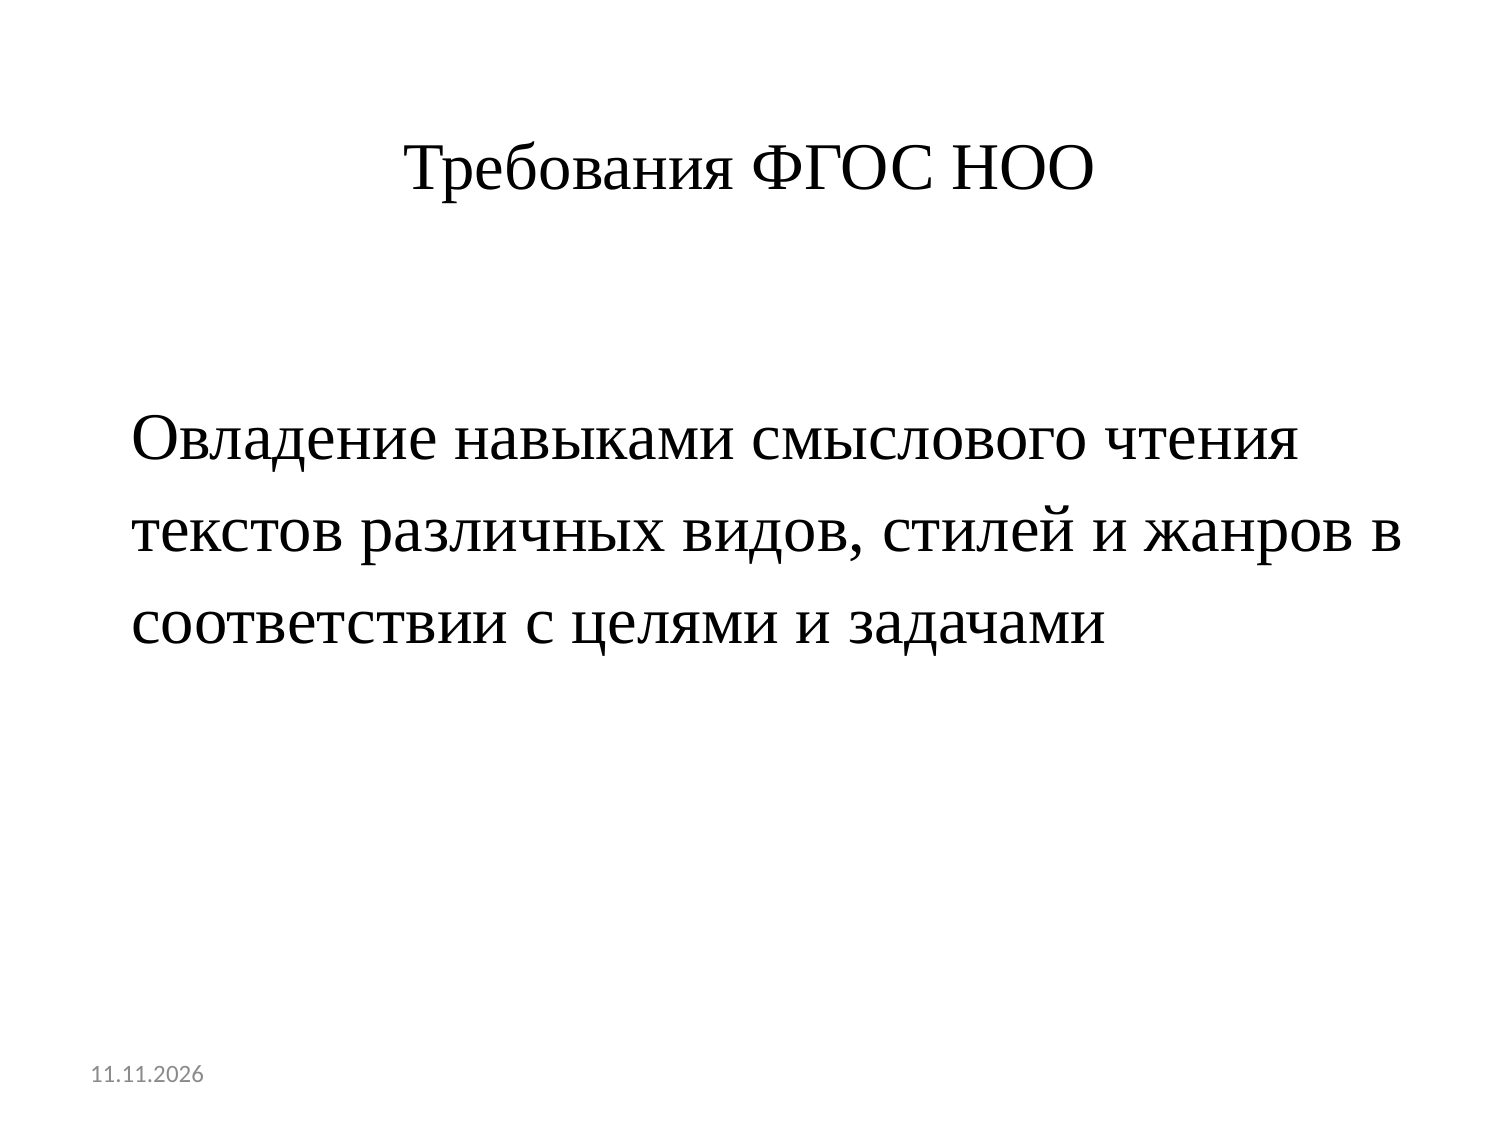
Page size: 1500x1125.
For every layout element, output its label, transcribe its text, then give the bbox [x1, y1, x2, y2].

text_box Овладение навыками смыслового чтения текстов различных видов, стилей и жанров в соответствии с целями и задачами [41, 373, 1459, 716]
title Требования ФГОС НОО [112, 0, 1388, 327]
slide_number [75, 1042, 425, 1103]
